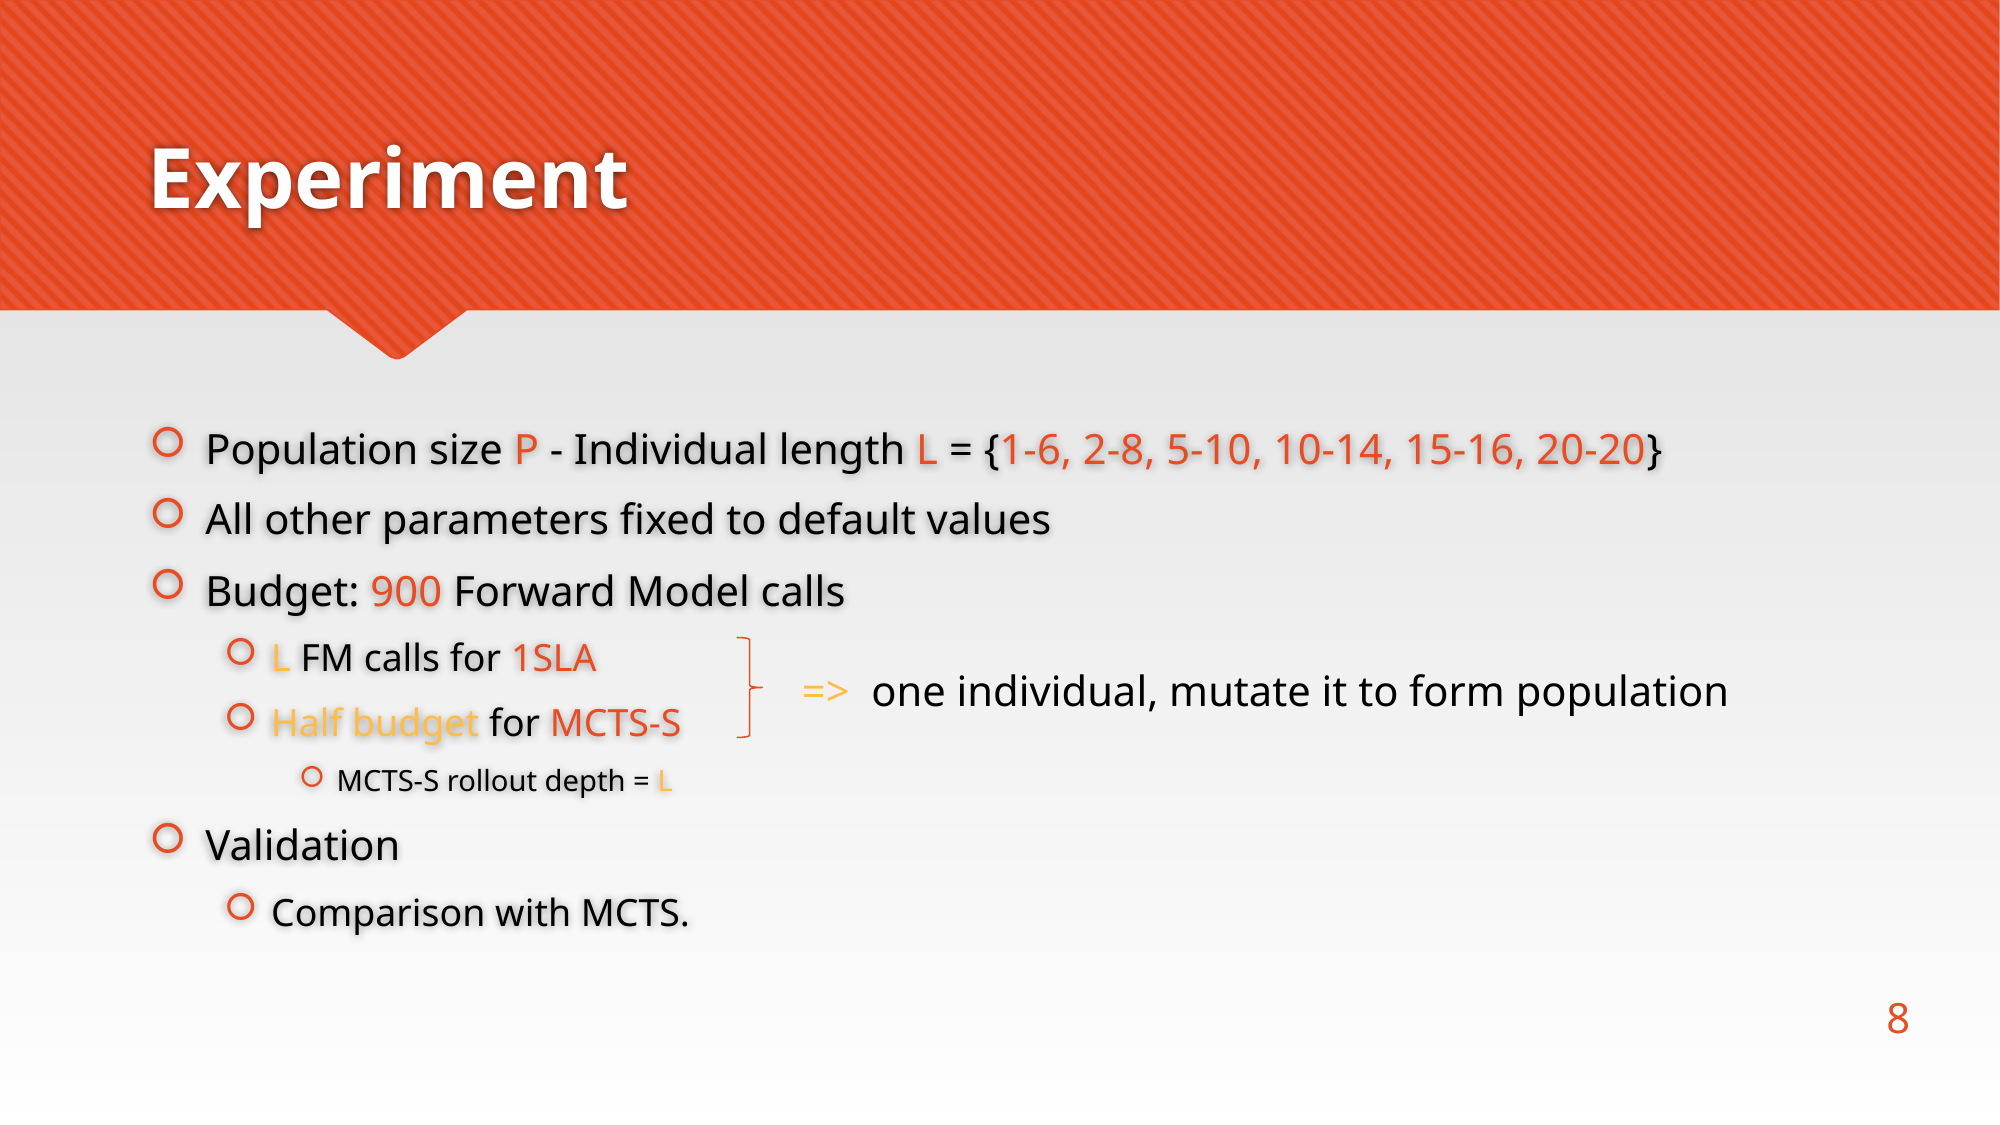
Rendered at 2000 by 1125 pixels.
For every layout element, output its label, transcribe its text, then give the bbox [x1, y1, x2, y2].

slide_number 8 [1751, 970, 1926, 1051]
title Experiment [132, 73, 1867, 233]
text_box [736, 636, 763, 739]
text_box => one individual, mutate it to form population [787, 657, 1825, 722]
list Population size P - Individual length L = {1-6, 2-8, 5-10, 10-14, 15-16, 20-20} All other parameters fixed to default values Budget: 900 Forward Model calls L FM calls for 1SLA Half budget for MCTS-S MCTS-S rollout depth = L Validation Comparison with MCTS. [134, 364, 1866, 1063]
